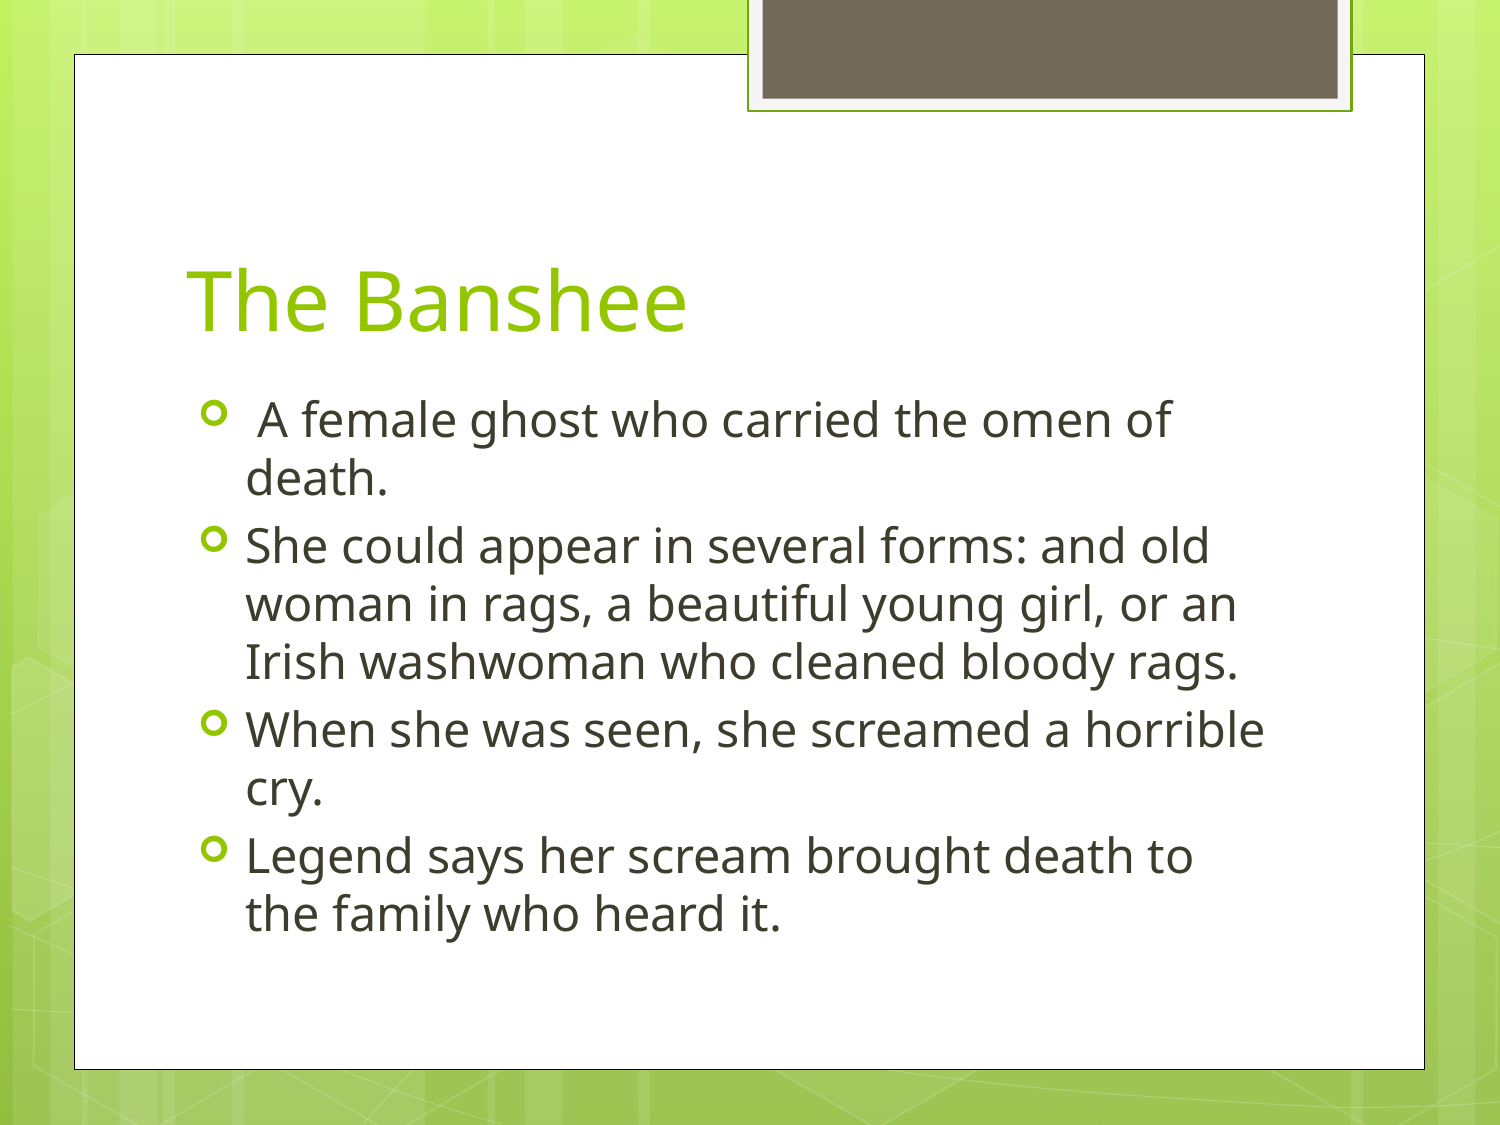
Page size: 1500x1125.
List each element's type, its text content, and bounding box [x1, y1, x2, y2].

title The Banshee [171, 168, 1324, 357]
list A female ghost who carried the omen of death. She could appear in several forms: and old woman in rags, a beautiful young girl, or an Irish washwoman who cleaned bloody rags. When she was seen, she screamed a horrible cry. Legend says her scream brought death to the family who heard it. [171, 381, 1283, 957]
